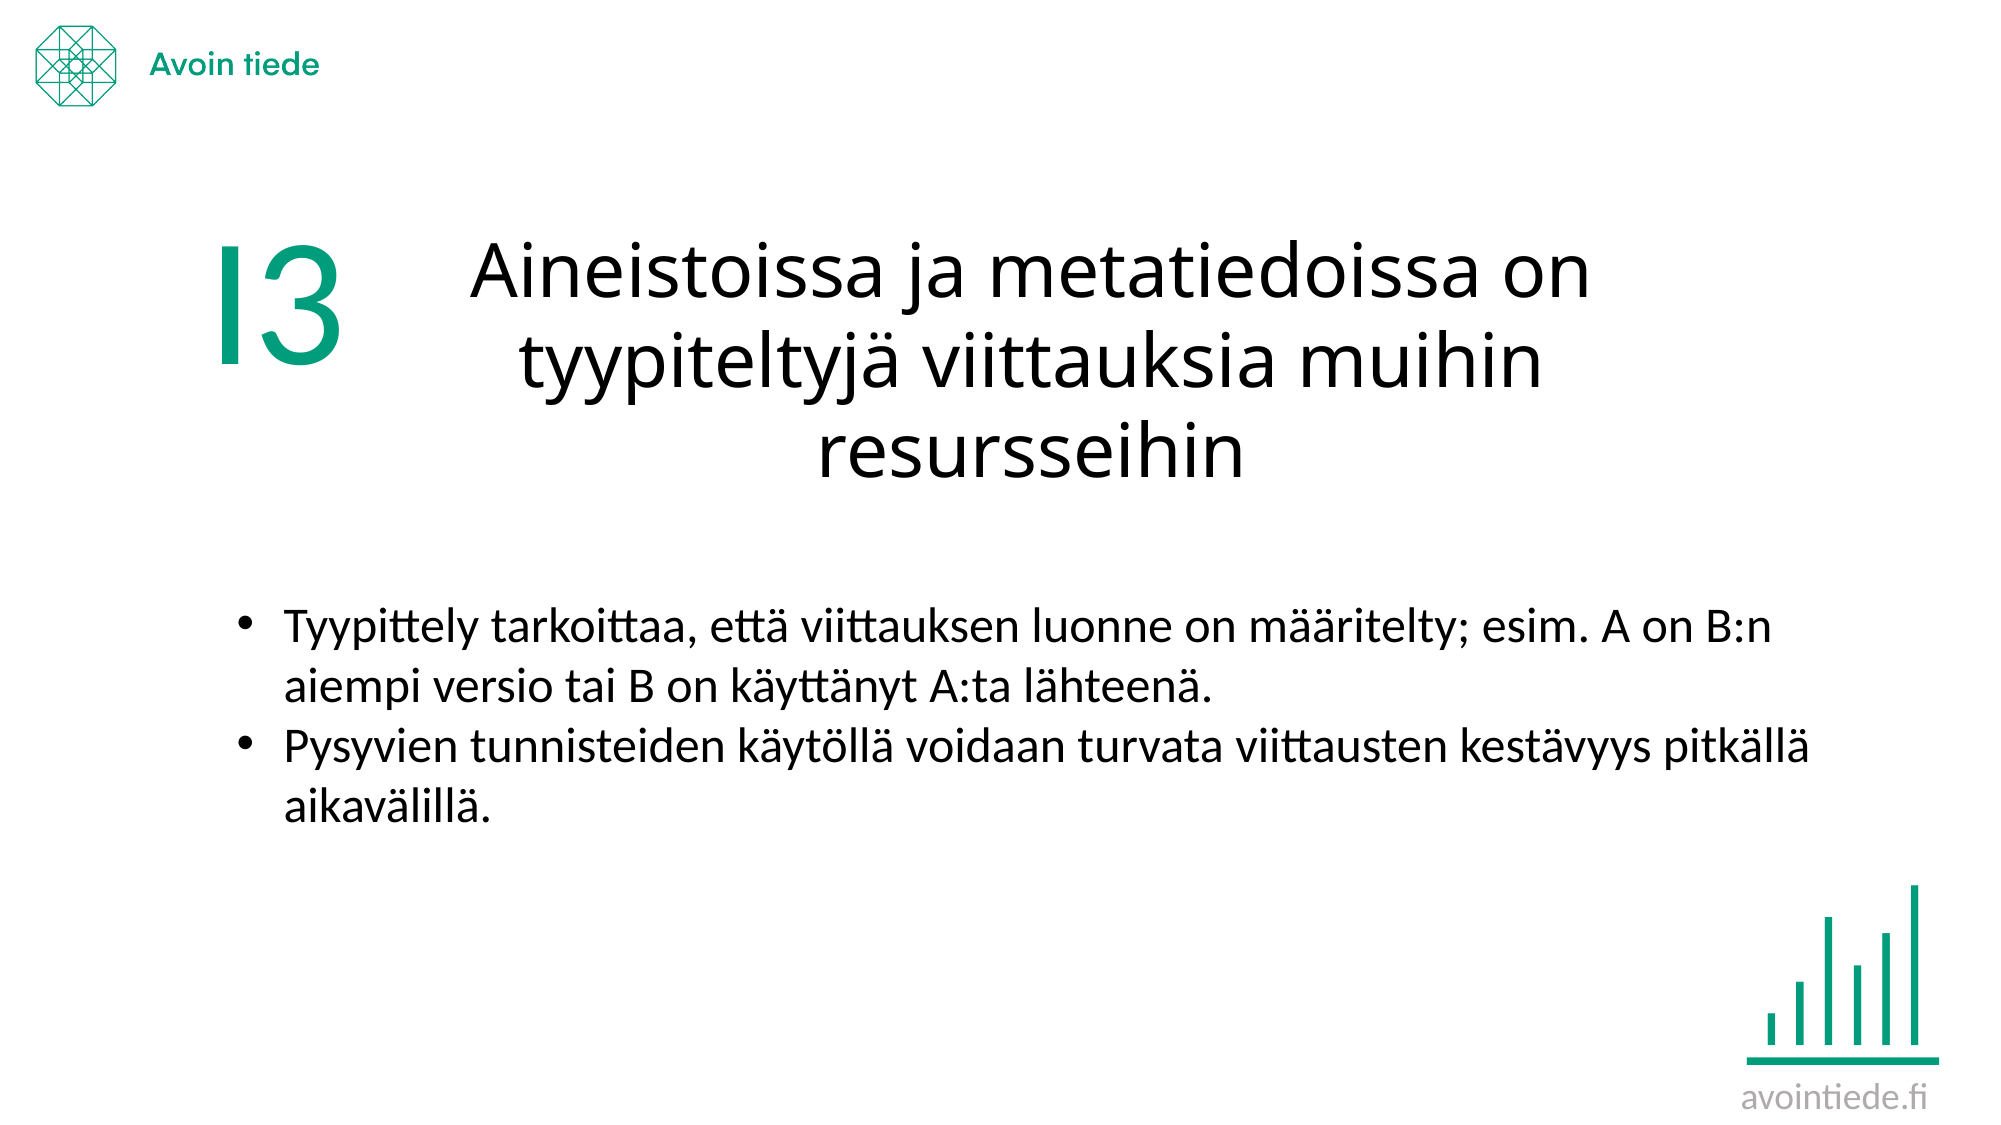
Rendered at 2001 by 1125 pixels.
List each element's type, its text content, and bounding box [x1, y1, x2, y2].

text_box Tyypittely tarkoittaa, että viittauksen luonne on määritelty; esim. A on B:n aiempi versio tai B on käyttänyt A:ta lähteenä. Pysyvien tunnisteiden käytöllä voidaan turvata viittausten kestävyys pitkällä aikavälillä. [221, 584, 1843, 840]
text_box I3 [144, 184, 410, 409]
picture [1601, 742, 2000, 1125]
text_box Aineistoissa ja metatiedoissa on tyypiteltyjä viittauksia muihin resursseihin [286, 214, 1778, 500]
picture [0, 0, 475, 184]
